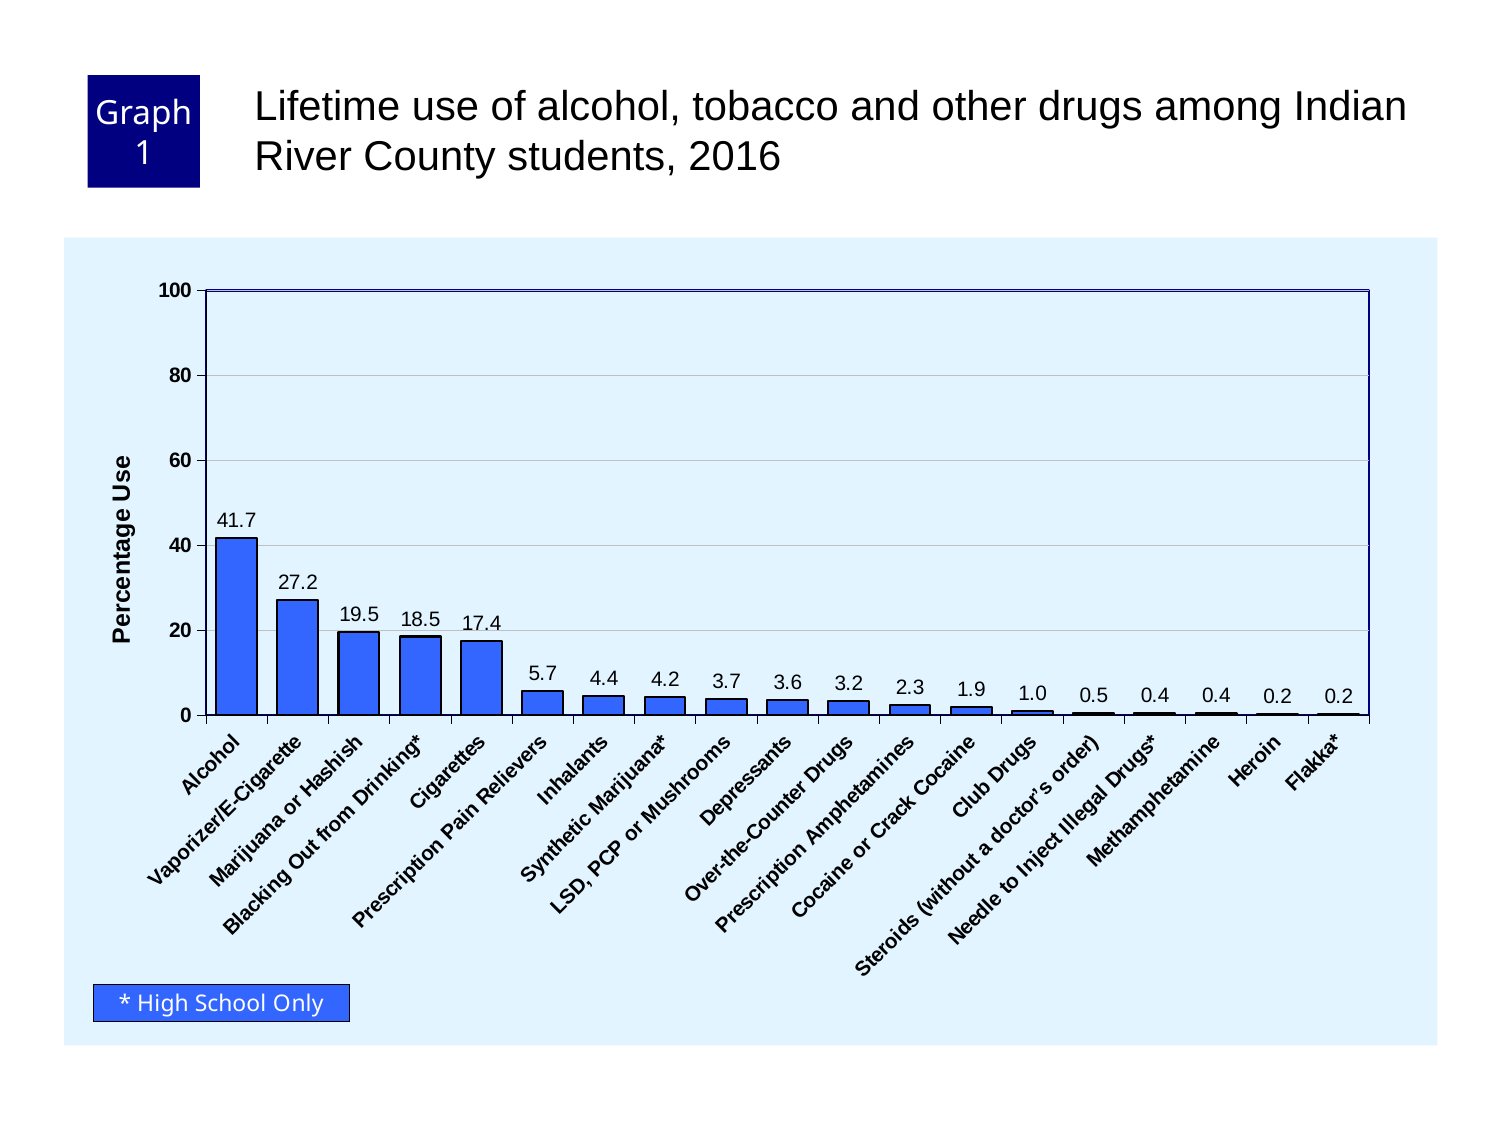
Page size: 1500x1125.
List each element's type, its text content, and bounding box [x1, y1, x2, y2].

chart [63, 237, 1438, 1046]
text_box Lifetime use of alcohol, tobacco and other drugs among Indian River County students, 2016 [249, 75, 1438, 200]
text_box Graph 1 [87, 75, 200, 188]
